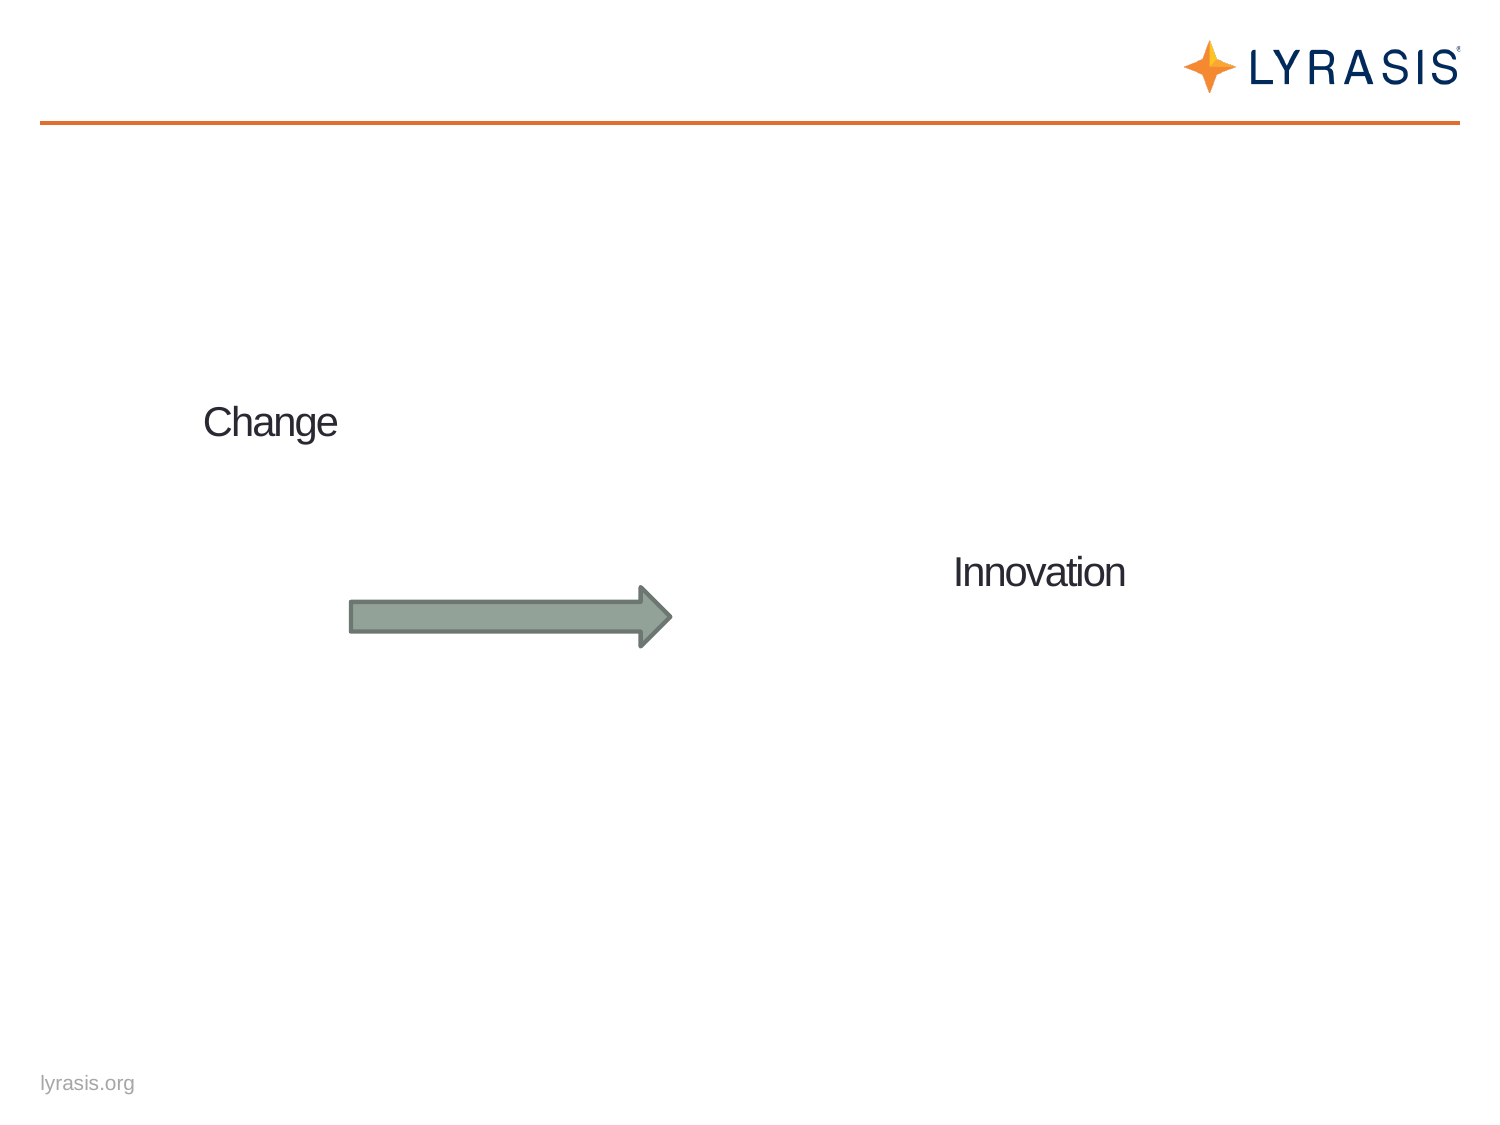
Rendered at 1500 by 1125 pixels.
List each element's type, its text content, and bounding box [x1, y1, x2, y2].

text_box [348, 585, 673, 649]
title Change Innovation [187, 386, 1248, 847]
